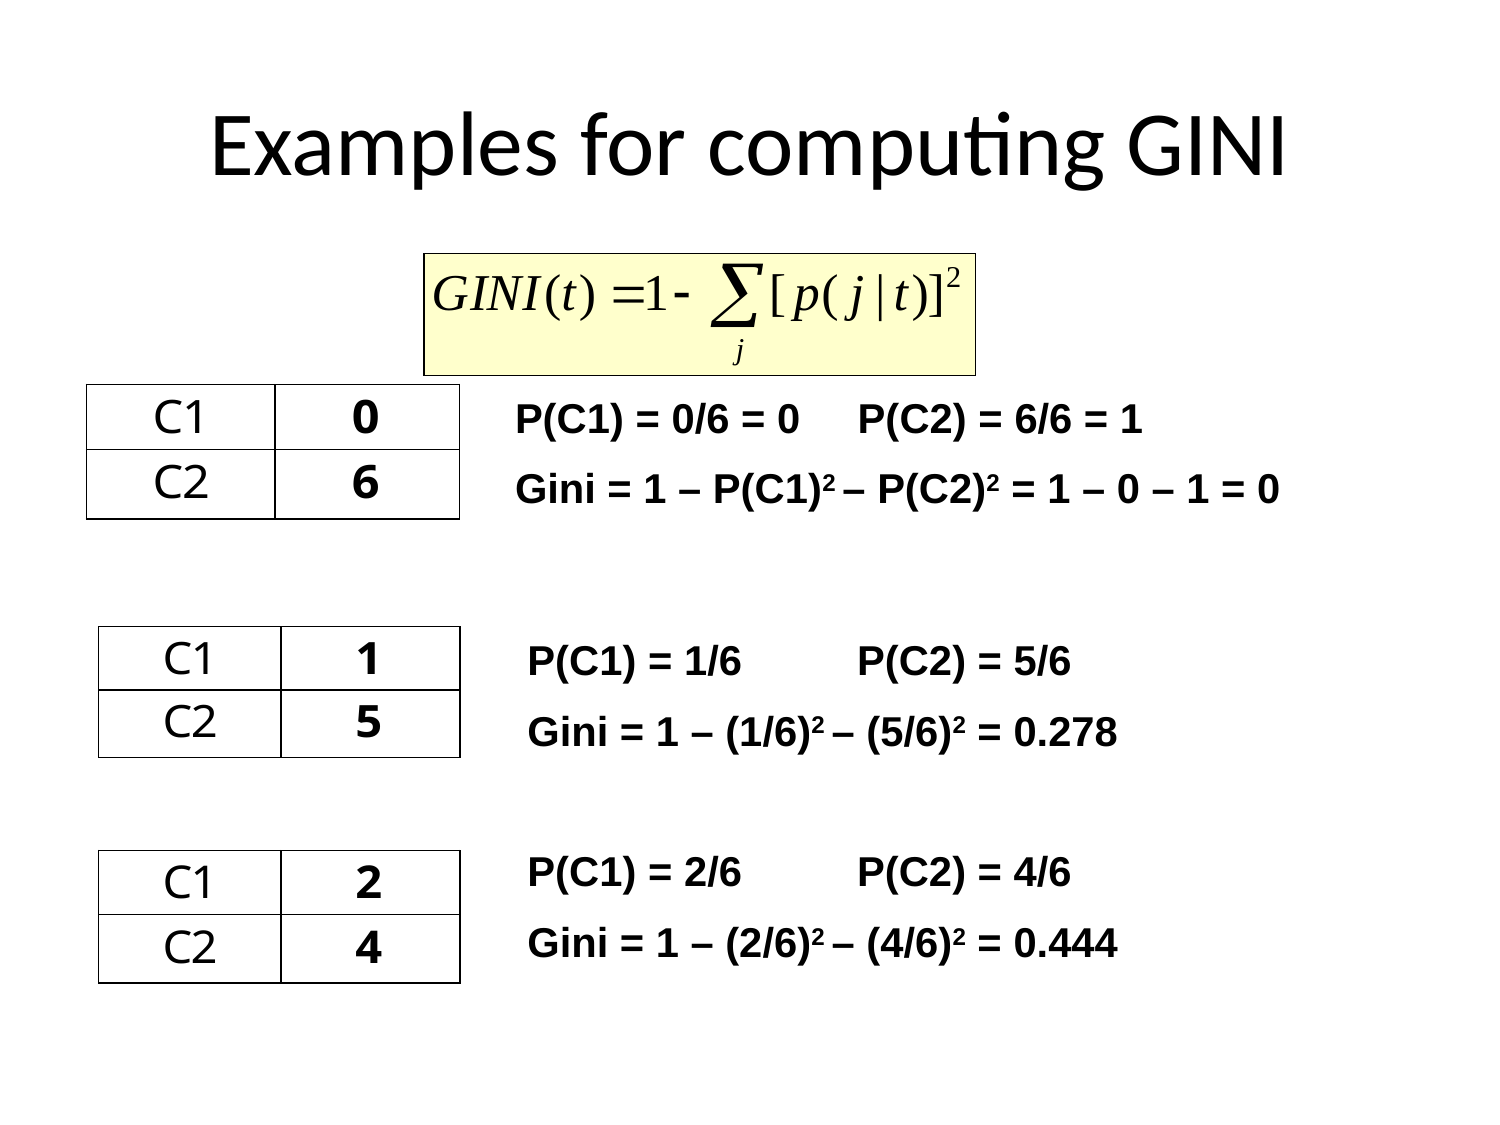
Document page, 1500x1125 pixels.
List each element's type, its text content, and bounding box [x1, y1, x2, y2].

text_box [87, 625, 463, 776]
title Examples for computing GINI [75, 45, 1425, 233]
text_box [424, 253, 976, 376]
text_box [87, 849, 463, 1005]
text_box P(C1) = 1/6 P(C2) = 5/6 Gini = 1 – (1/6)2 – (5/6)2 = 0.278 [512, 626, 1363, 763]
text_box P(C1) = 0/6 = 0 P(C2) = 6/6 = 1 Gini = 1 – P(C1)2 – P(C2)2 = 1 – 0 – 1 = 0 [500, 383, 1350, 520]
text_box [74, 383, 463, 538]
text_box P(C1) = 2/6 P(C2) = 4/6 Gini = 1 – (2/6)2 – (4/6)2 = 0.444 [512, 837, 1363, 974]
